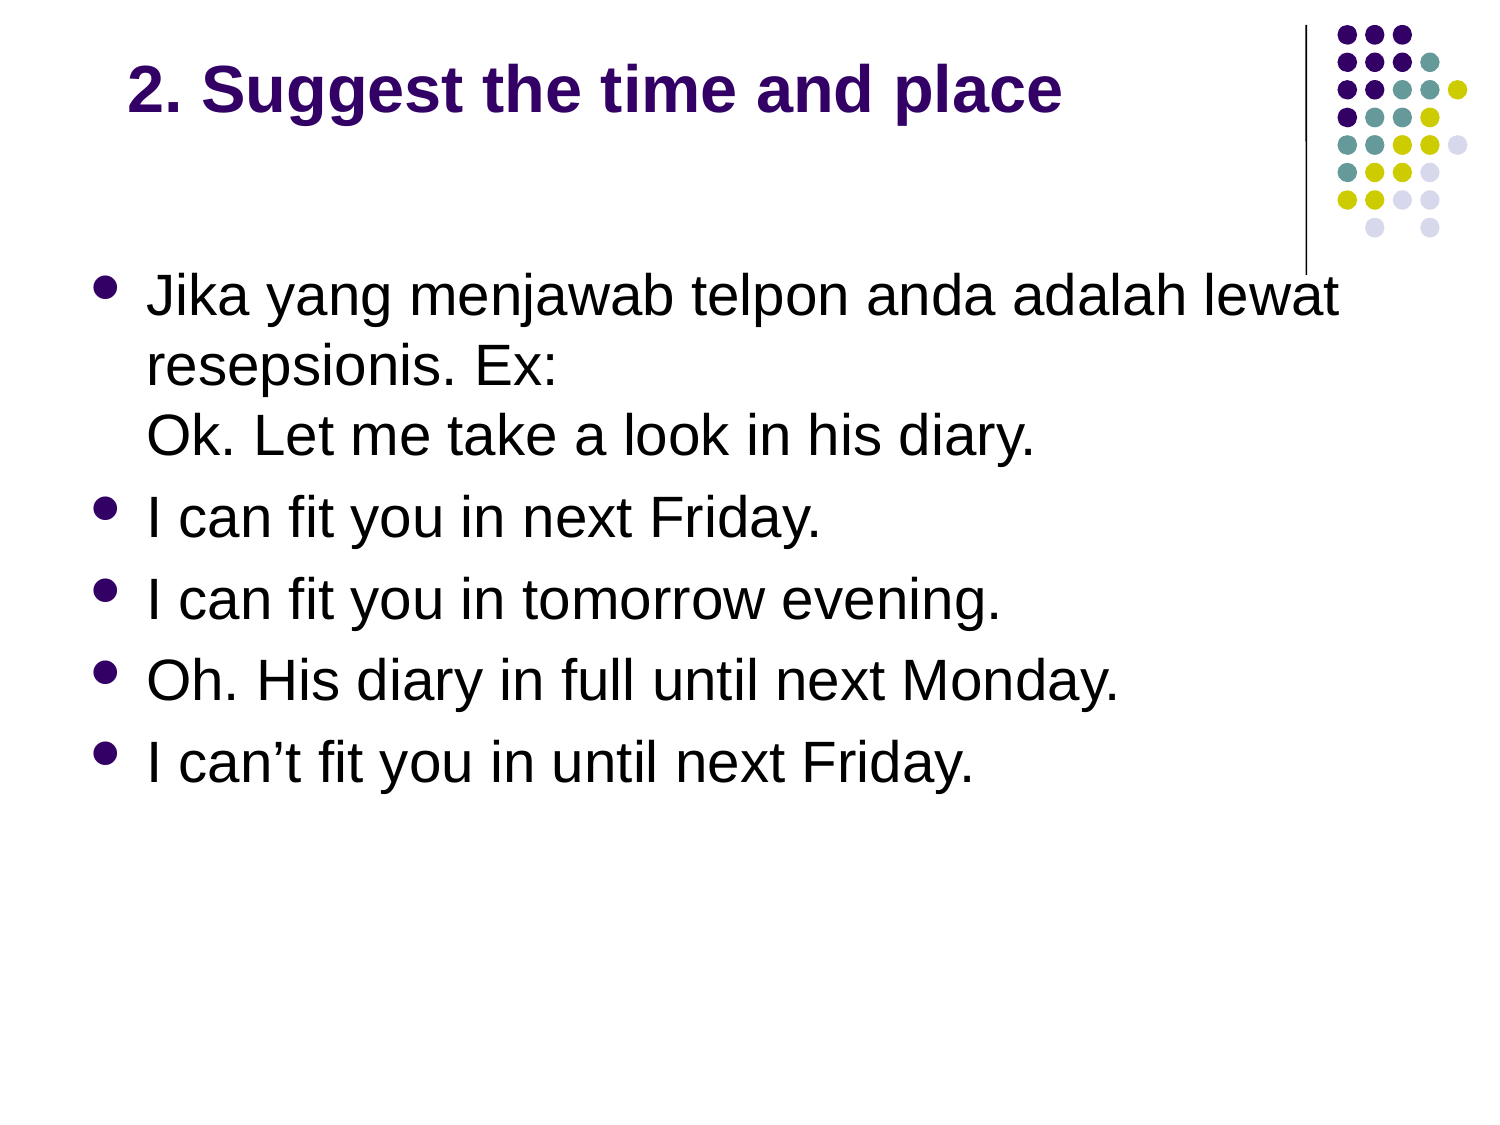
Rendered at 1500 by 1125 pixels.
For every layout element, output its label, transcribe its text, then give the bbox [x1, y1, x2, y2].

list Jika yang menjawab telpon anda adalah lewat resepsionis. Ex: Ok. Let me take a look in his diary. I can fit you in next Friday. I can fit you in tomorrow evening. Oh. His diary in full until next Monday. I can’t fit you in until next Friday. [74, 249, 1426, 913]
title 2. Suggest the time and place [112, 37, 1351, 249]
